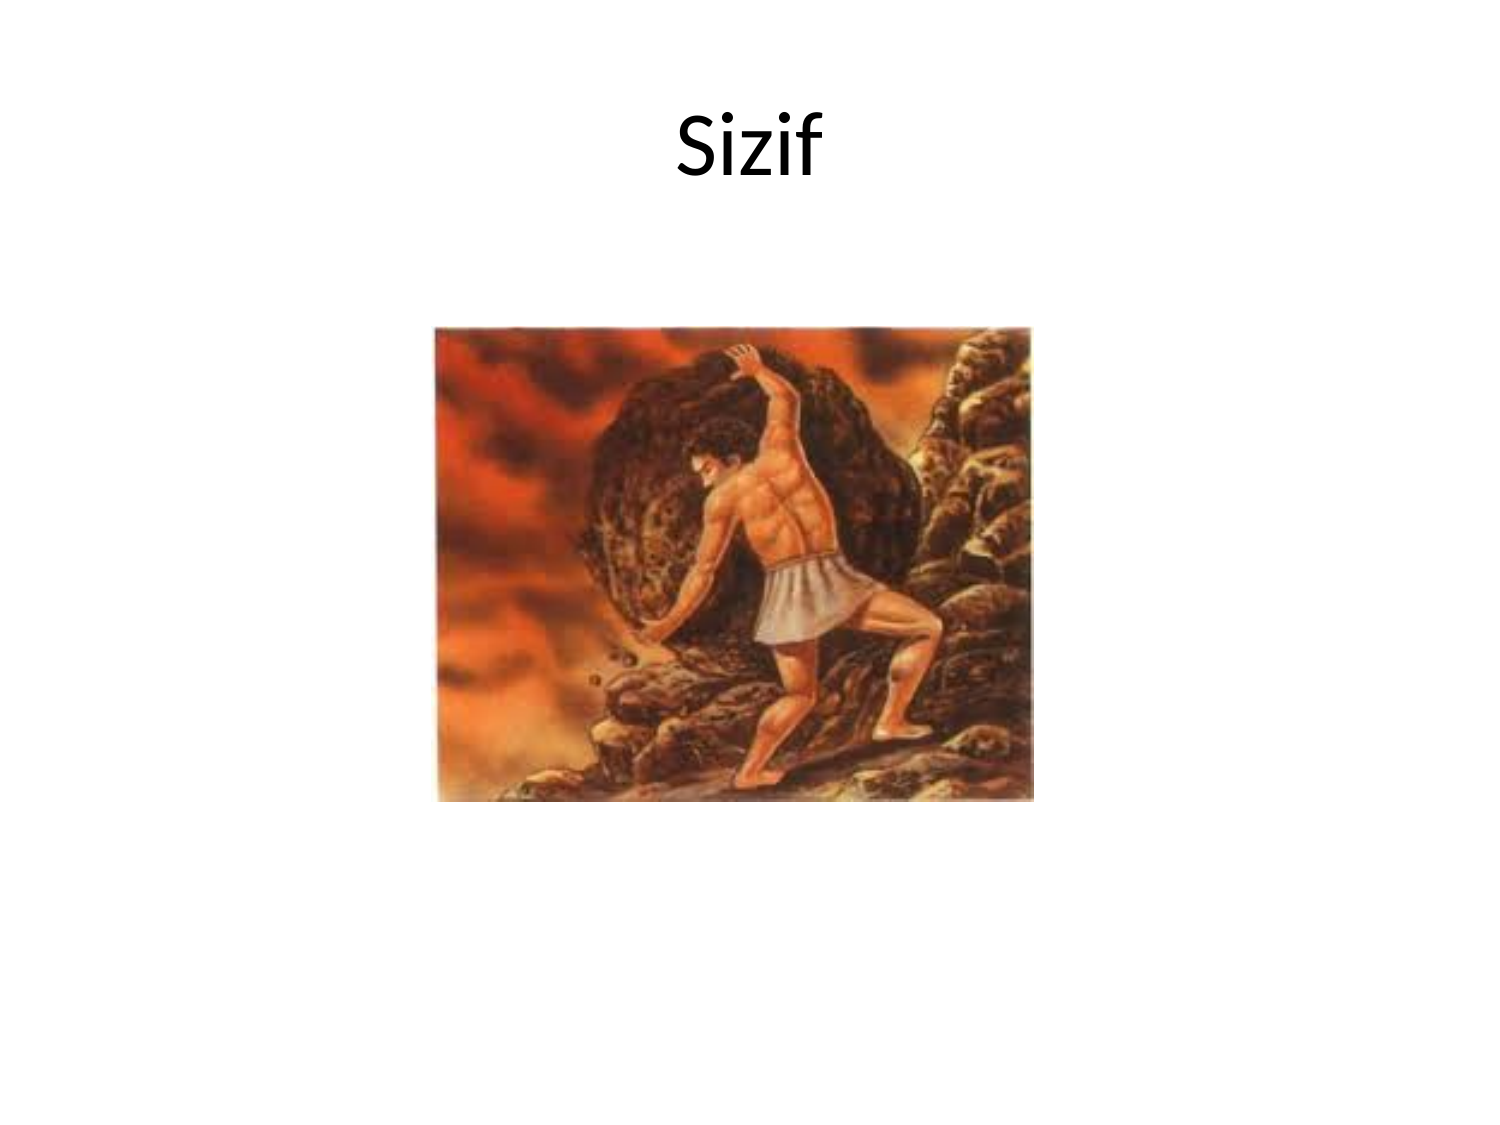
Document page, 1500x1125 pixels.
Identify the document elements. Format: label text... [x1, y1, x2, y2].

title Sizif [75, 45, 1425, 233]
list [430, 325, 1034, 802]
